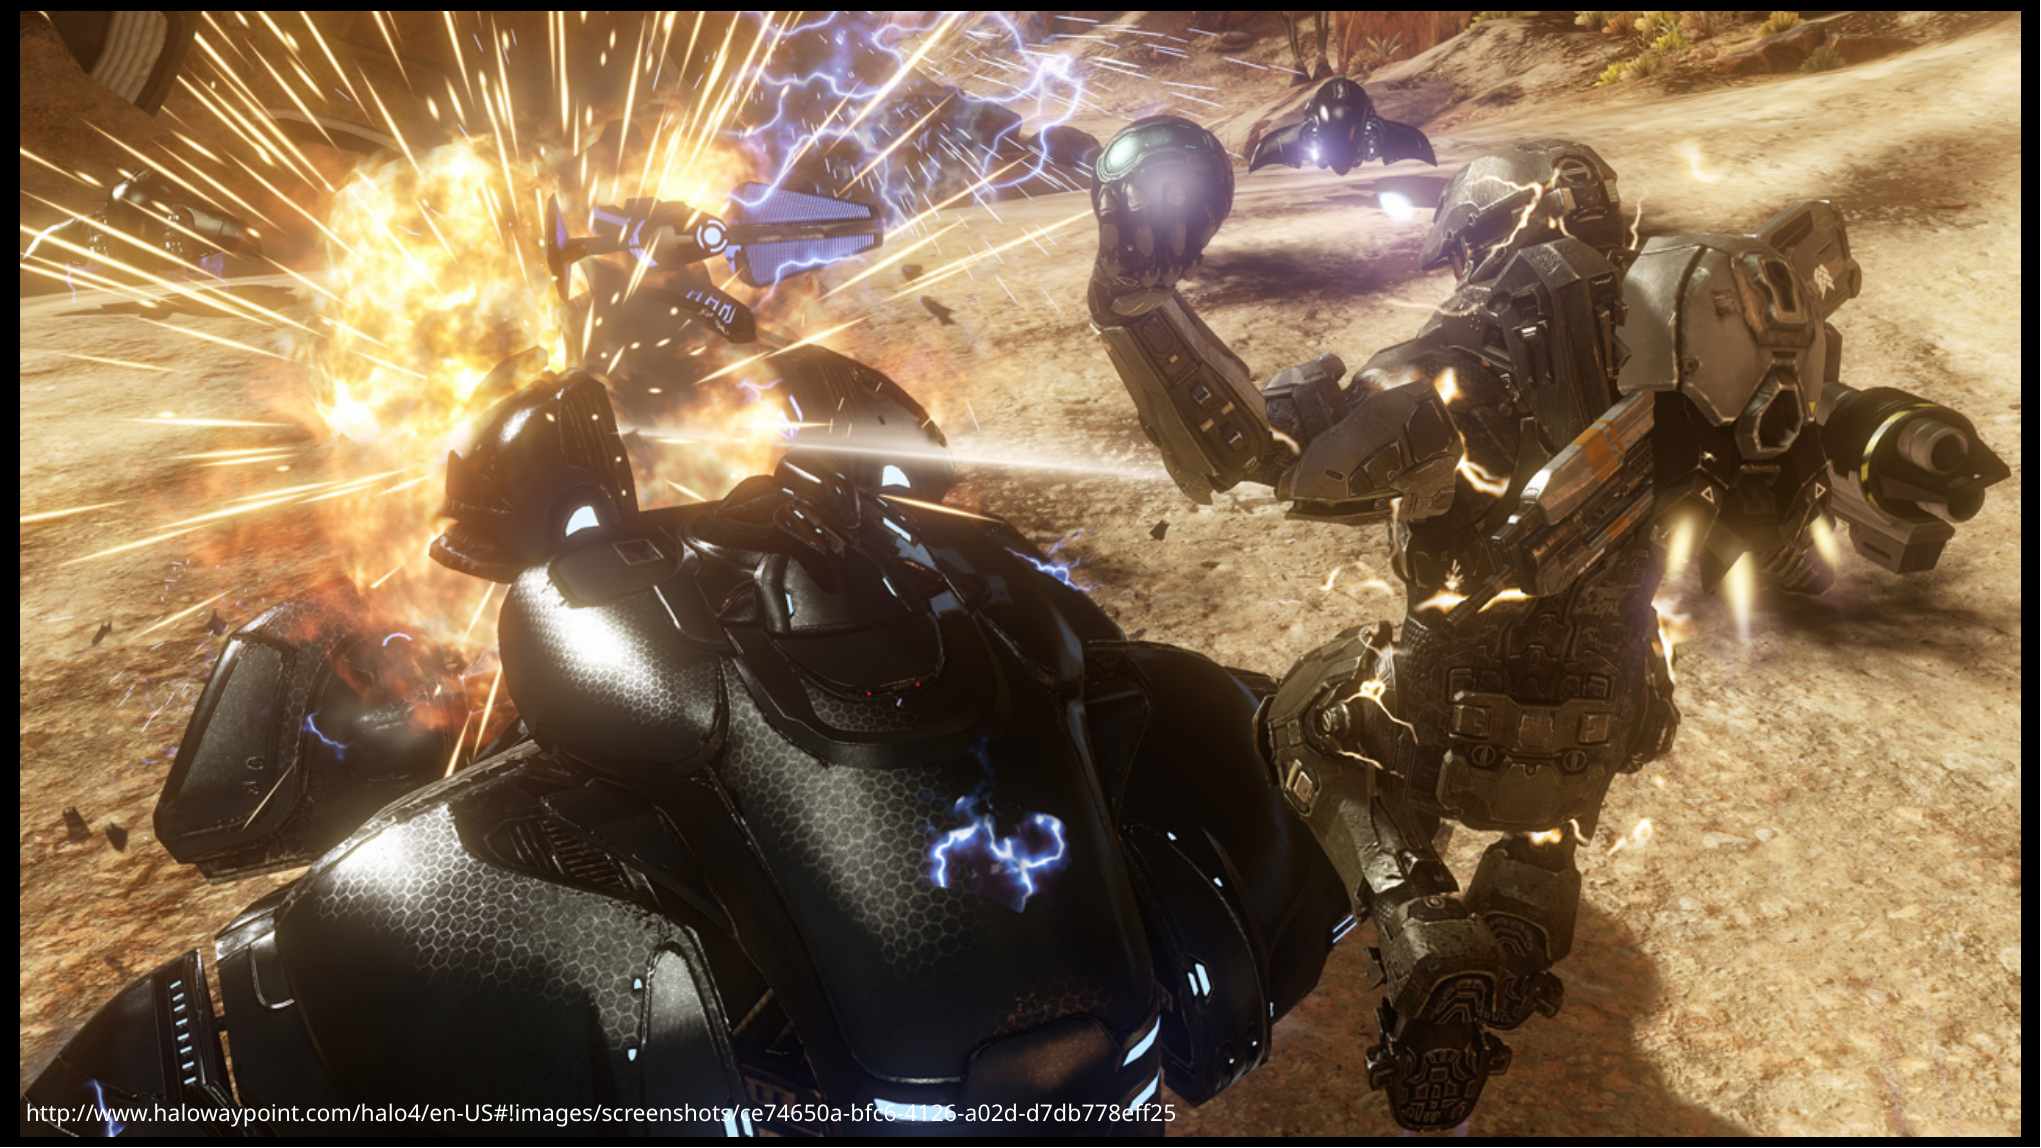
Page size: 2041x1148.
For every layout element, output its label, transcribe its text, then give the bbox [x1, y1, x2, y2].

text_box http://www.halowaypoint.com/halo4/en-US#!images/screenshots/ce74650a-bfc6-4126-a02d-d7db778eff25 [0, 1084, 1259, 1140]
picture [19, 10, 2021, 1137]
